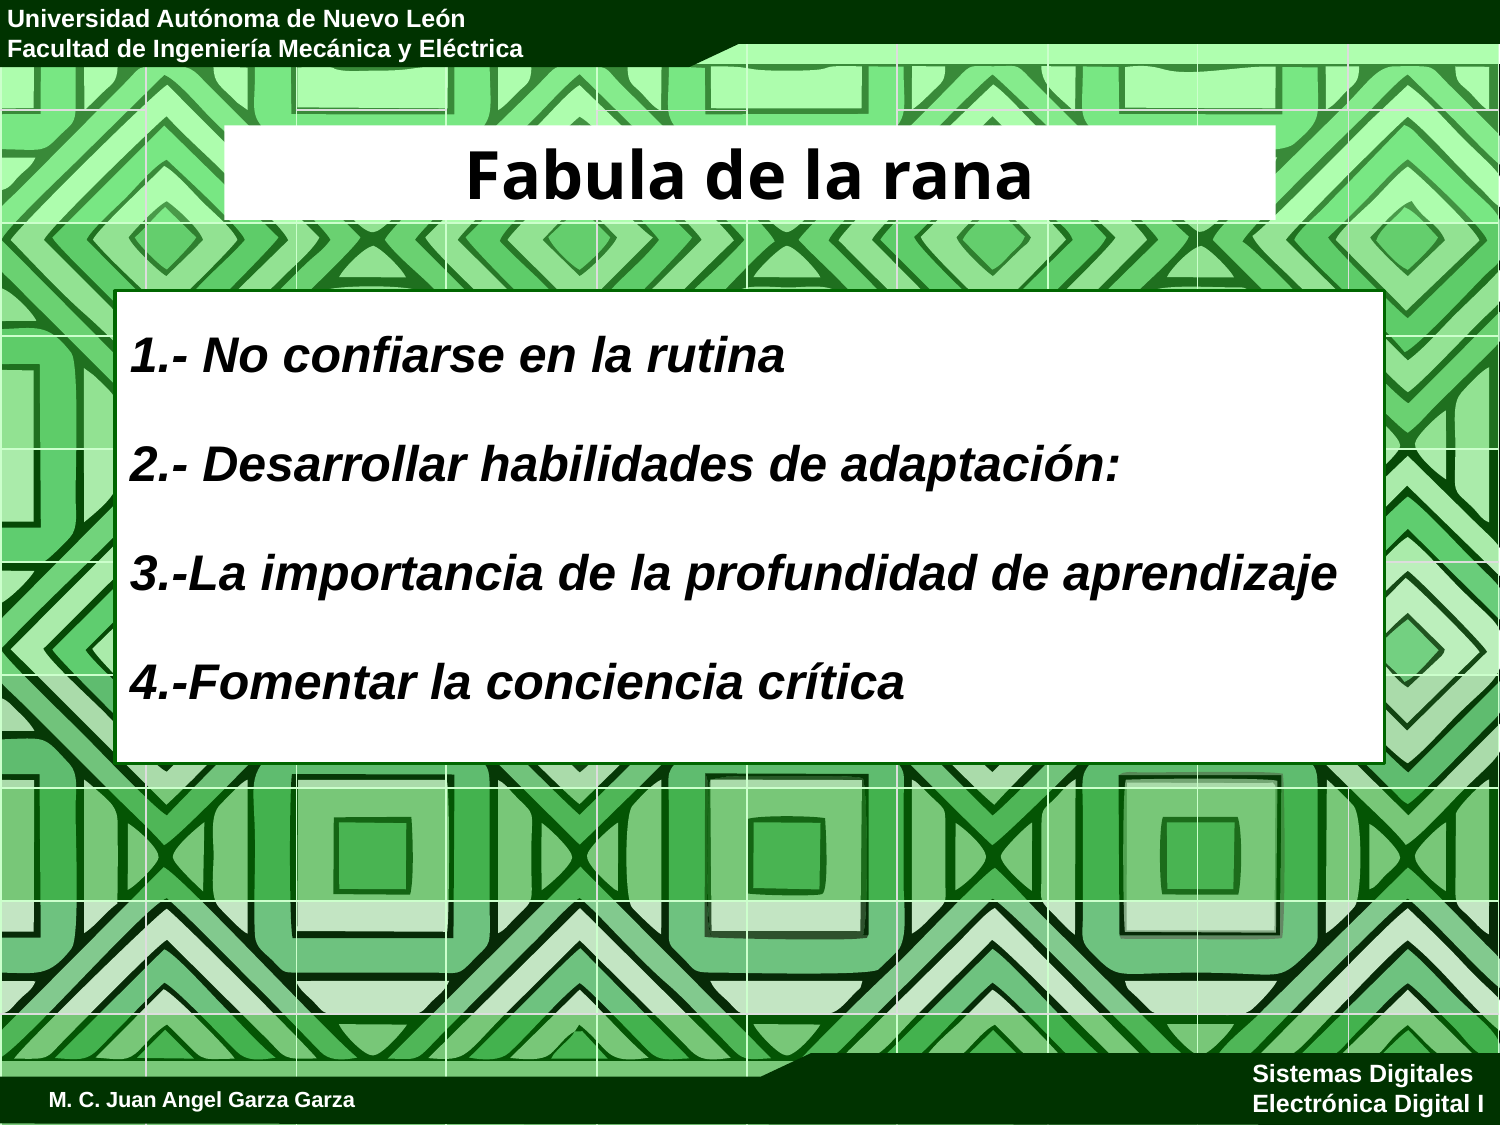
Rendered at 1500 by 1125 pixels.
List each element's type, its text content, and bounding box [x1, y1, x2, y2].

title Fabula de la rana [224, 125, 1276, 220]
list 1.- No confiarse en la rutina 2.- Desarrollar habilidades de adaptación: 3.-La importancia de la profundidad de aprendizaje 4.-Fomentar la conciencia crítica [115, 290, 1385, 764]
